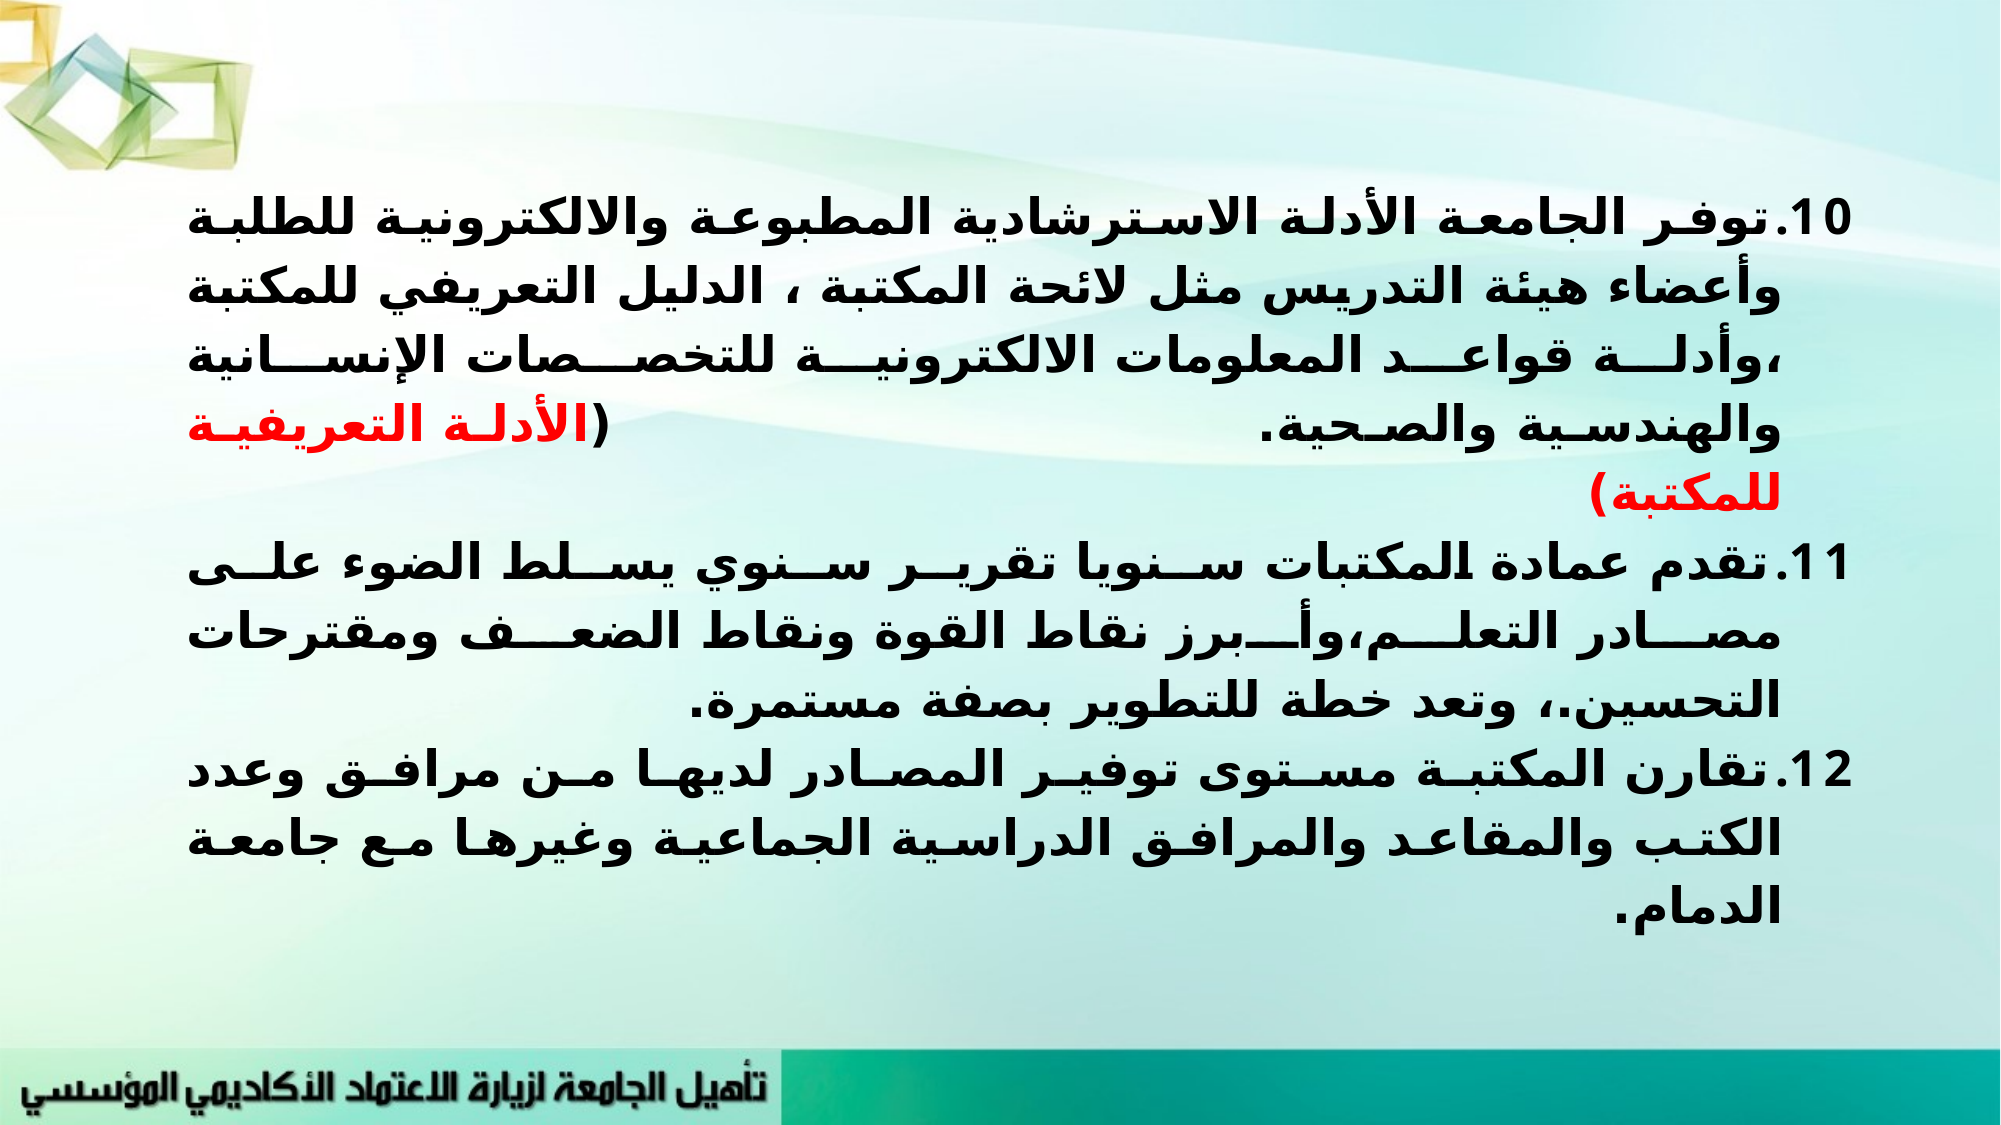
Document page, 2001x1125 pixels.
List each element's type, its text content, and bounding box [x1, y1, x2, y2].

picture [0, 0, 2001, 1125]
text_box توفر الجامعة الأدلة الاسترشادية المطبوعة والالكترونية للطلبة وأعضاء هيئة التدريس مثل لائحة المكتبة ، الدليل التعريفي للمكتبة ،وأدلة قواعد المعلومات الالكترونية للتخصصات الإنسانية والهندسية والصحية. (الأدلة التعريفية للمكتبة) تقدم عمادة المكتبات سنويا تقرير سنوي يسلط الضوء على مصادر التعلم،وأبرز نقاط القوة ونقاط الضعف ومقترحات التحسين.، وتعد خطة للتطوير بصفة مستمرة. تقارن المكتبة مستوى توفير المصادر لديها من مرافق وعدد الكتب والمقاعد والمرافق الدراسية الجماعية وغيرها مع جامعة الدمام. [171, 167, 1874, 942]
